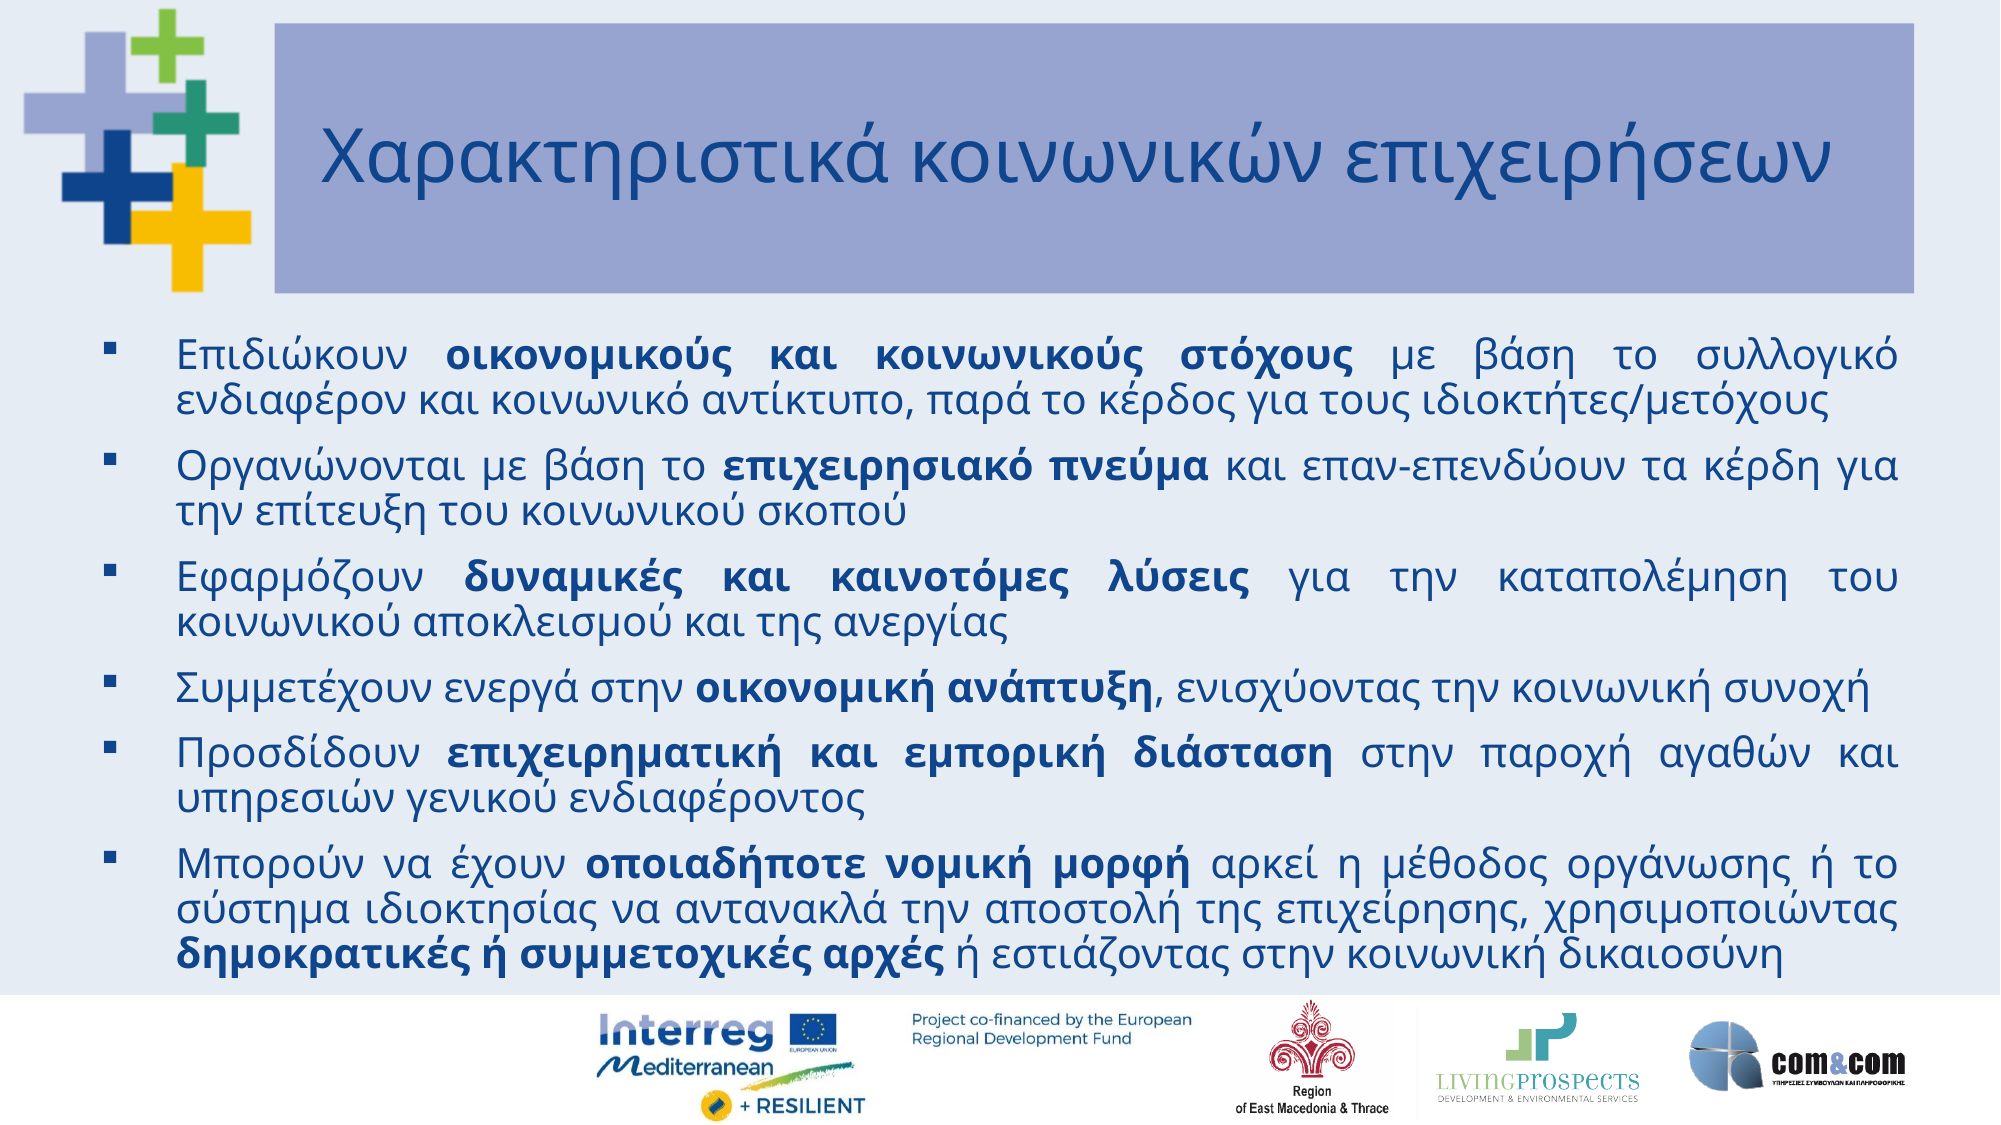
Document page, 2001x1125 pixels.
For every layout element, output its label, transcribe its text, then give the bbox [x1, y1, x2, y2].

list Επιδιώκουν οικονομικούς και κοινωνικούς στόχους με βάση το συλλογικό ενδιαφέρον και κοινωνικό αντίκτυπο, παρά το κέρδος για τους ιδιοκτήτες/μετόχους Οργανώνονται με βάση το επιχειρησιακό πνεύμα και επαν-επενδύουν τα κέρδη για την επίτευξη του κοινωνικού σκοπού Εφαρμόζουν δυναμικές και καινοτόμες λύσεις για την καταπολέμηση του κοινωνικού αποκλεισμού και της ανεργίας Συμμετέχουν ενεργά στην οικονομική ανάπτυξη, ενισχύοντας την κοινωνική συνοχή Προσδίδουν επιχειρηματική και εμπορική διάσταση στην παροχή αγαθών και υπηρεσιών γενικού ενδιαφέροντος Μπορούν να έχουν οποιαδήποτε νομική μορφή αρκεί η μέθοδος οργάνωσης ή το σύστημα ιδιοκτησίας να αντανακλά την αποστολή της επιχείρησης, χρησιμοποιώντας δημοκρατικές ή συμμετοχικές αρχές ή εστιάζοντας στην κοινωνική δικαιοσύνη [85, 326, 1915, 968]
text_box [1248, 996, 1417, 1125]
title Χαρακτηριστικά κοινωνικών επιχειρήσεων [274, 23, 1915, 294]
picture [1670, 1009, 1926, 1111]
picture [545, 995, 1639, 1125]
